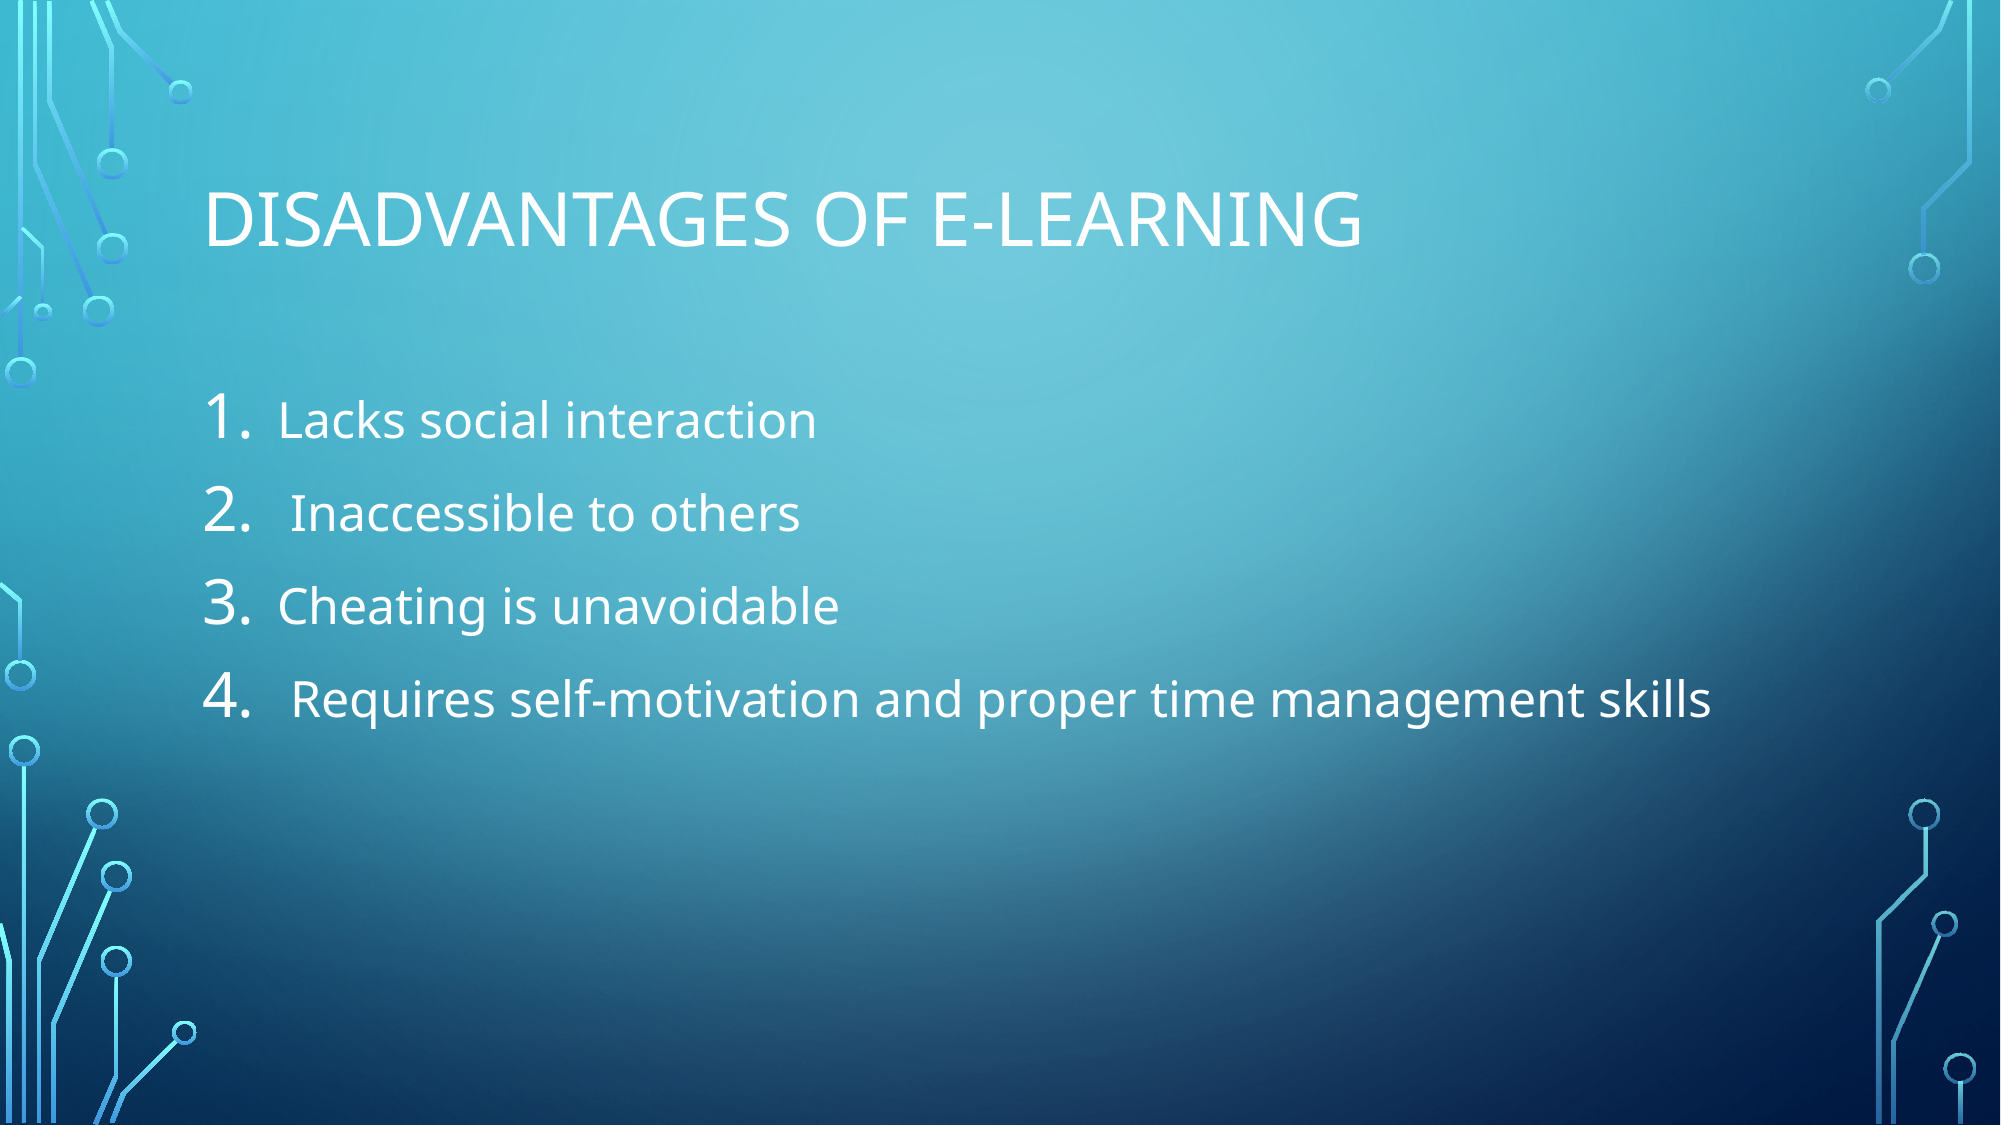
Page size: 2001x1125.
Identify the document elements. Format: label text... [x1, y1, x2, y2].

title Disadvantages of E-learning [187, 101, 1813, 344]
list Lacks social interaction Inaccessible to others Cheating is unavoidable Requires self-motivation and proper time management skills [187, 369, 1813, 950]
